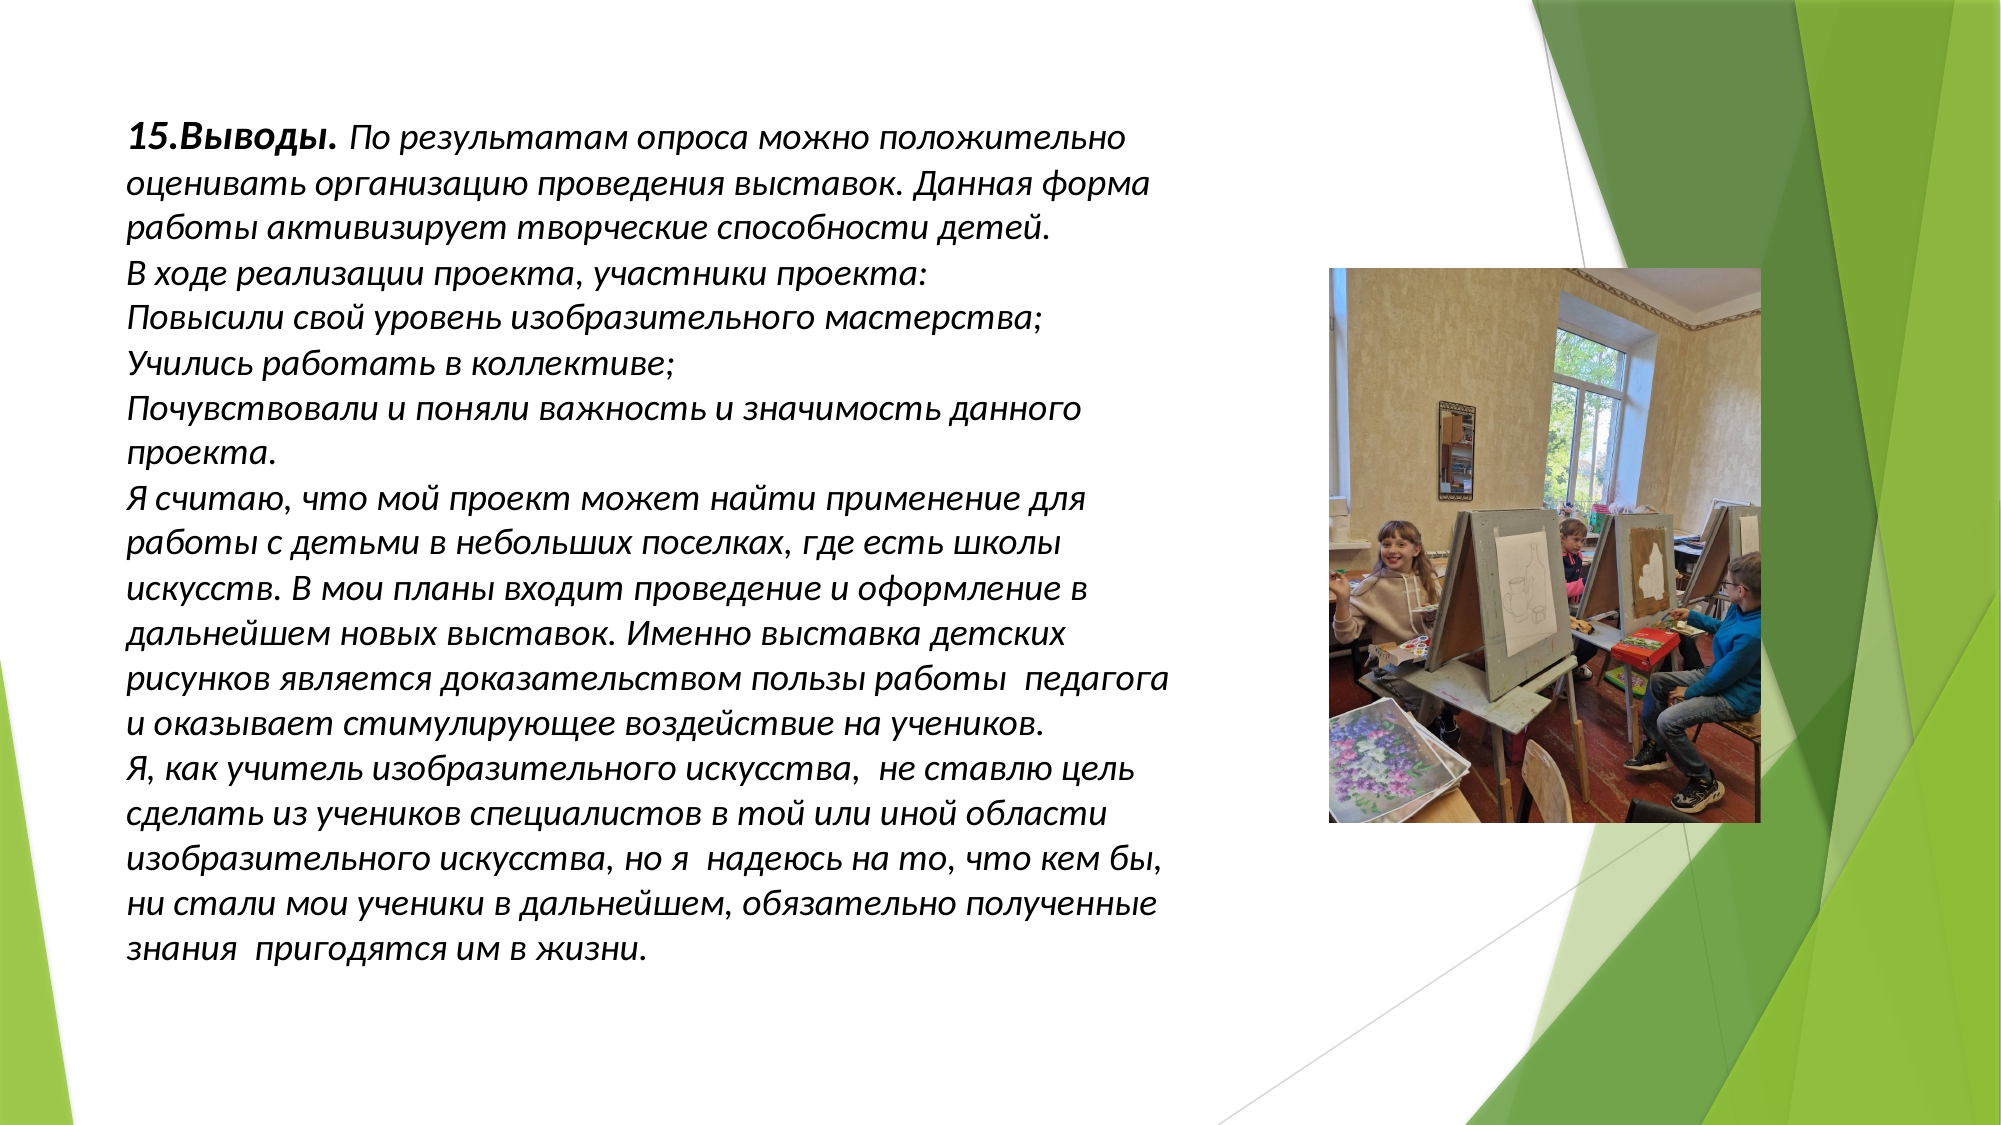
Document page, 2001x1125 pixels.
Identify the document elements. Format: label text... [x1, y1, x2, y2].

title 15.Выводы. По результатам опроса можно положительно оценивать организацию проведения выставок. Данная форма работы активизирует творческие способности детей. В ходе реализации проекта, участники проекта: Повысили свой уровень изобразительного мастерства; Учились работать в коллективе; Почувствовали и поняли важность и значимость данного проекта. Я считаю, что мой проект может найти применение для работы с детьми в небольших поселках, где есть школы искусств. В мои планы входит проведение и оформление в дальнейшем новых выставок. Именно выставка детских рисунков является доказательством пользы работы педагога и оказывает стимулирующее воздействие на учеников. Я, как учитель изобразительного искусства, не ставлю цель сделать из учеников специалистов в той или иной области изобразительного искусства, но я надеюсь на то, что кем бы, ни стали мои ученики в дальнейшем, обязательно полученные знания пригодятся им в жизни. [111, 99, 1211, 942]
picture [1329, 268, 1761, 824]
